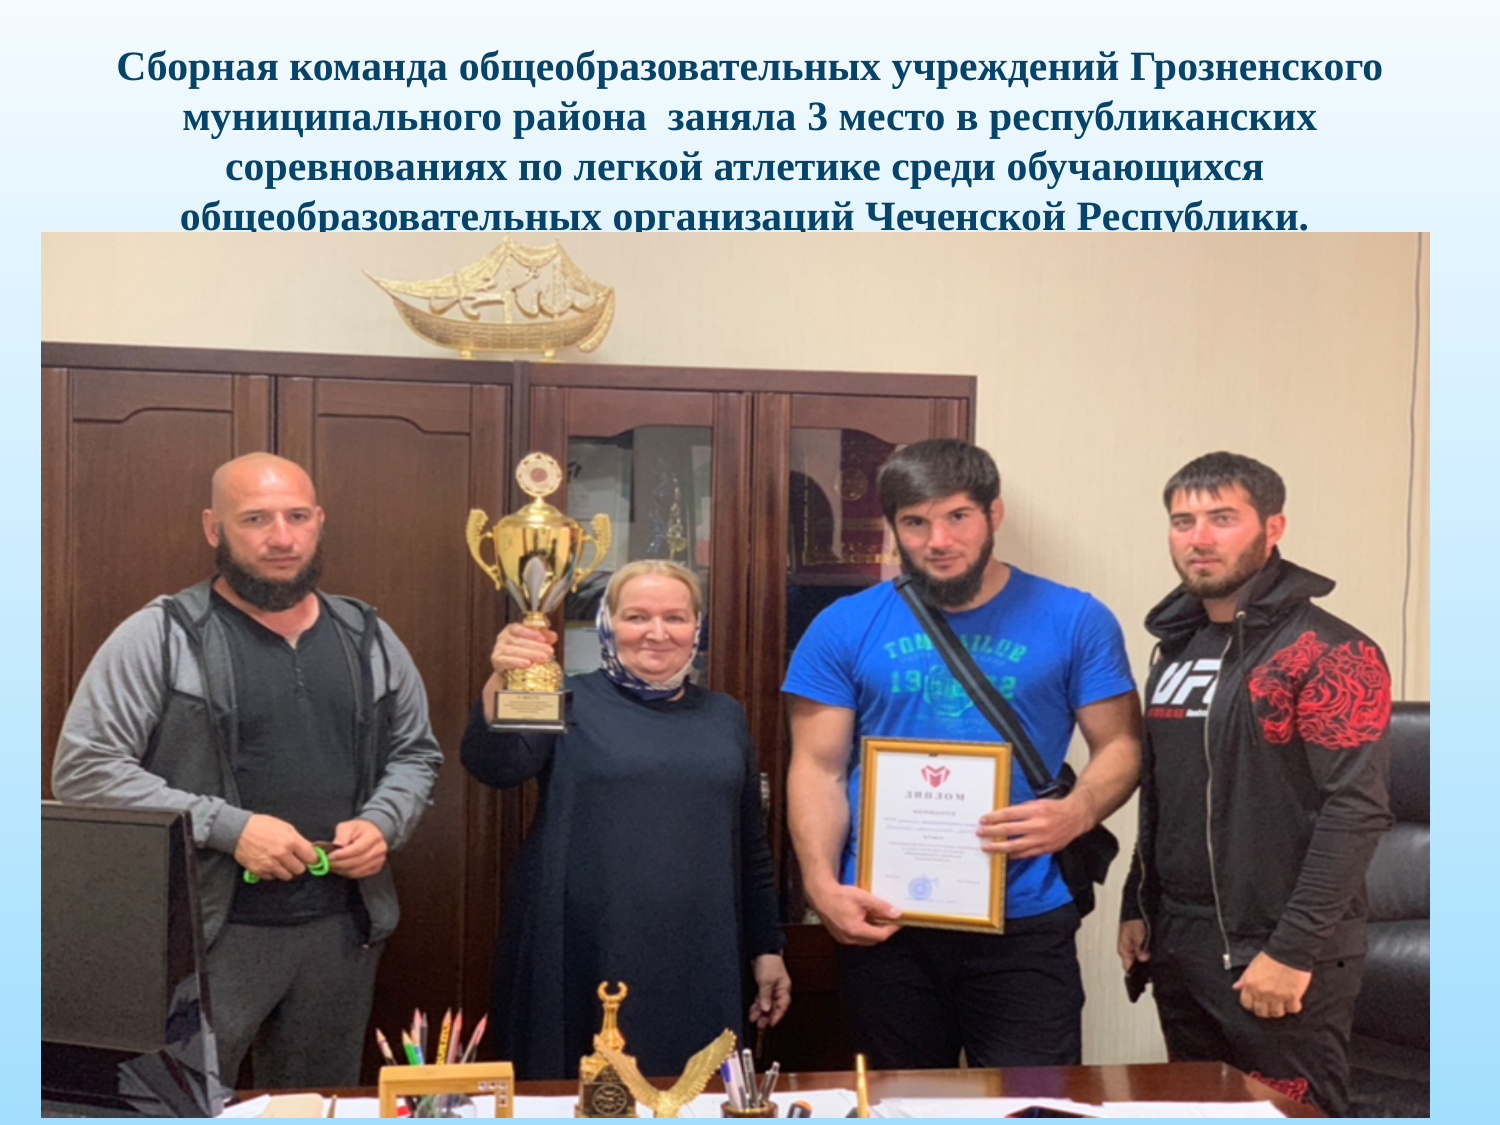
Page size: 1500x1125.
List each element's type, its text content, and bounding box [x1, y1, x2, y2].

picture [40, 232, 1430, 1118]
title Сборная команда общеобразовательных учреждений Грозненского муниципального района заняла 3 место в республиканских соревнованиях по легкой атлетике среди обучающихся общеобразовательных организаций Чеченской Республики. [75, 45, 1425, 230]
